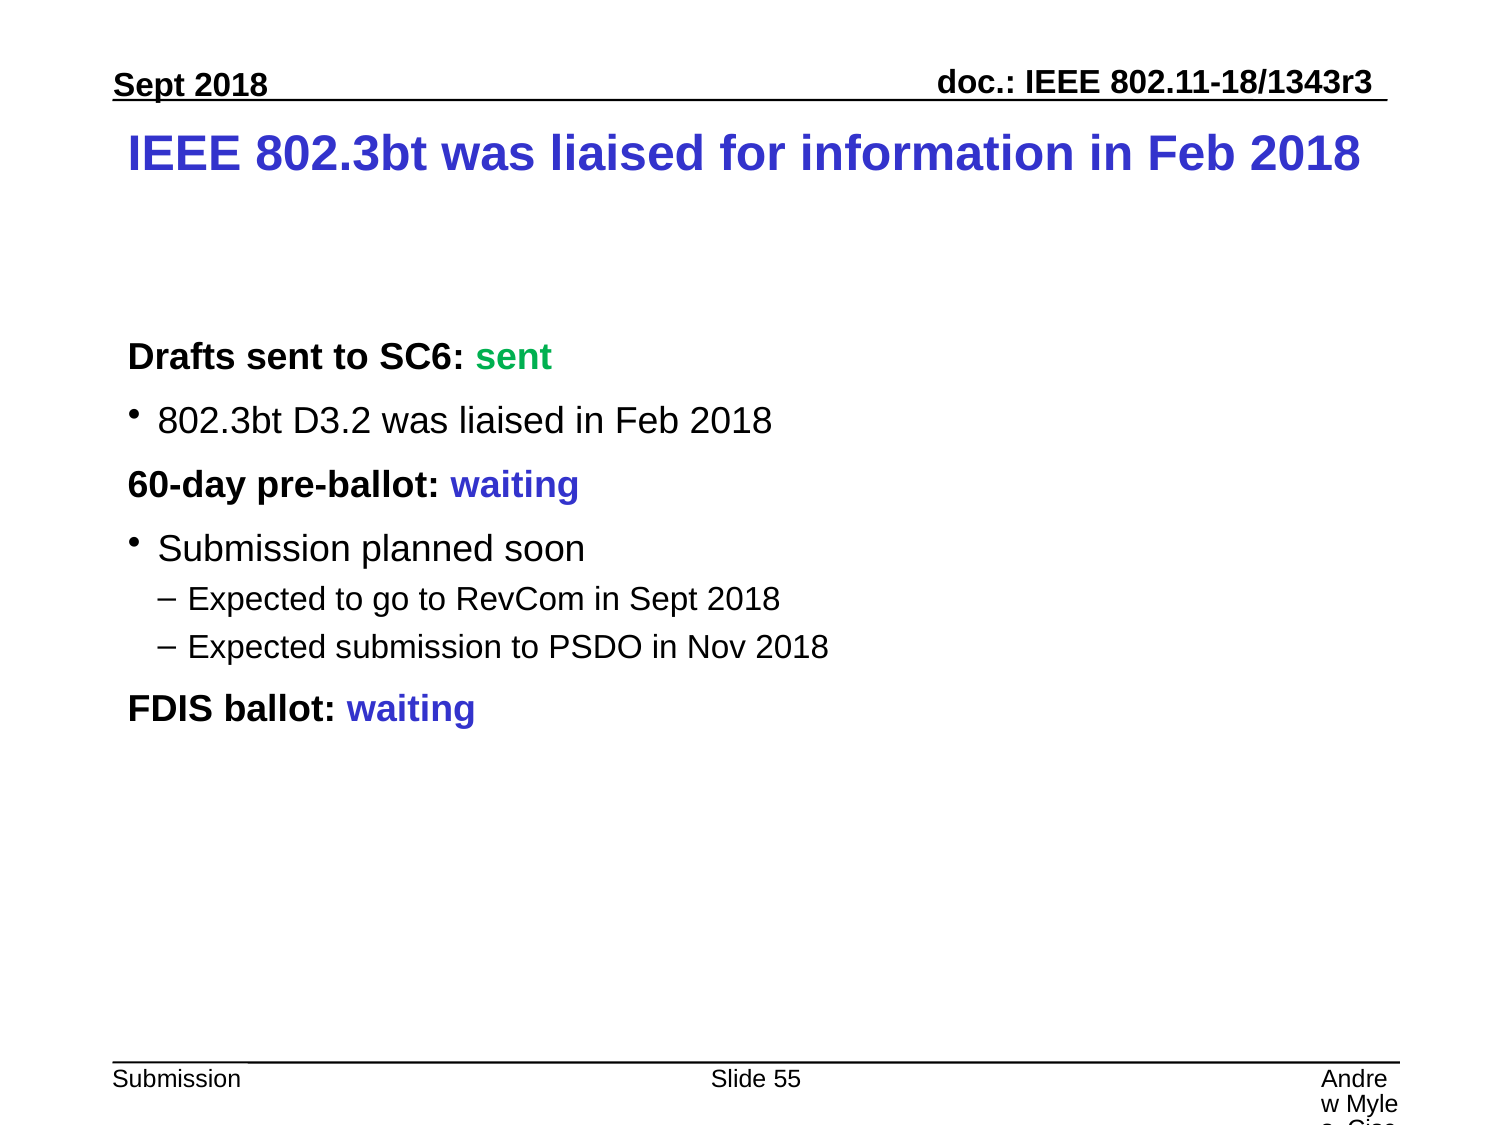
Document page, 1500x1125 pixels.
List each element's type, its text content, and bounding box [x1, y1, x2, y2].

list Drafts sent to SC6: sent 802.3bt D3.2 was liaised in Feb 2018 60-day pre-ballot: waiting Submission planned soon Expected to go to RevCom in Sept 2018 Expected submission to PSDO in Nov 2018 FDIS ballot: waiting [112, 324, 1388, 1000]
title IEEE 802.3bt was liaised for information in Feb 2018 [112, 112, 1388, 288]
slide_number Slide 55 [709, 1061, 803, 1093]
footer Andrew Myles, Cisco [1320, 1061, 1402, 1093]
